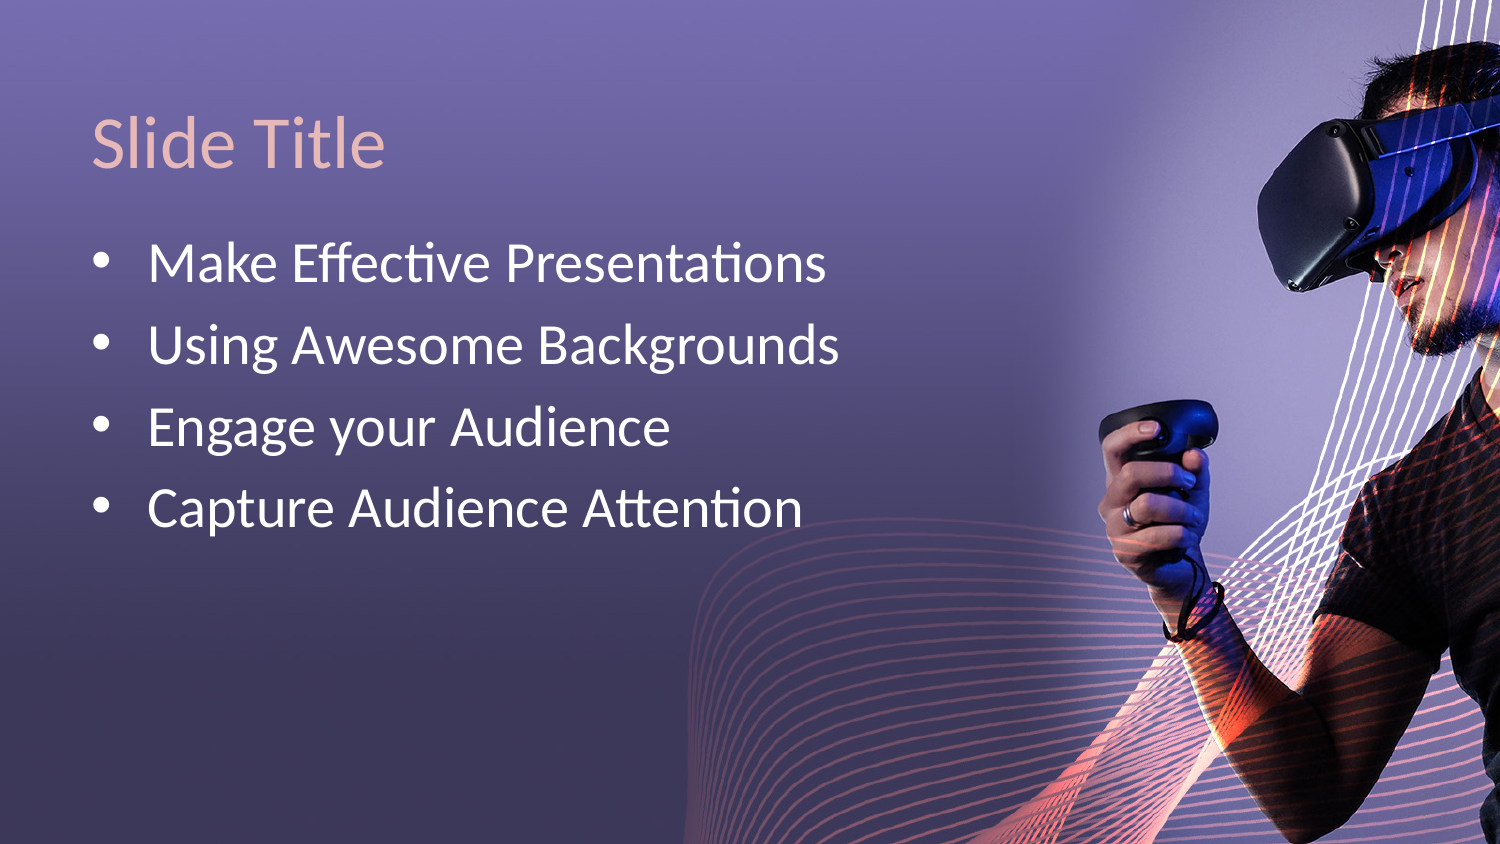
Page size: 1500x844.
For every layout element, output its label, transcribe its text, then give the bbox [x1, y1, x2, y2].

list Make Effective Presentations Using Awesome Backgrounds Engage your Audience Capture Audience Attention [76, 217, 1125, 766]
picture [0, 0, 1500, 844]
title Slide Title [76, 75, 1128, 201]
